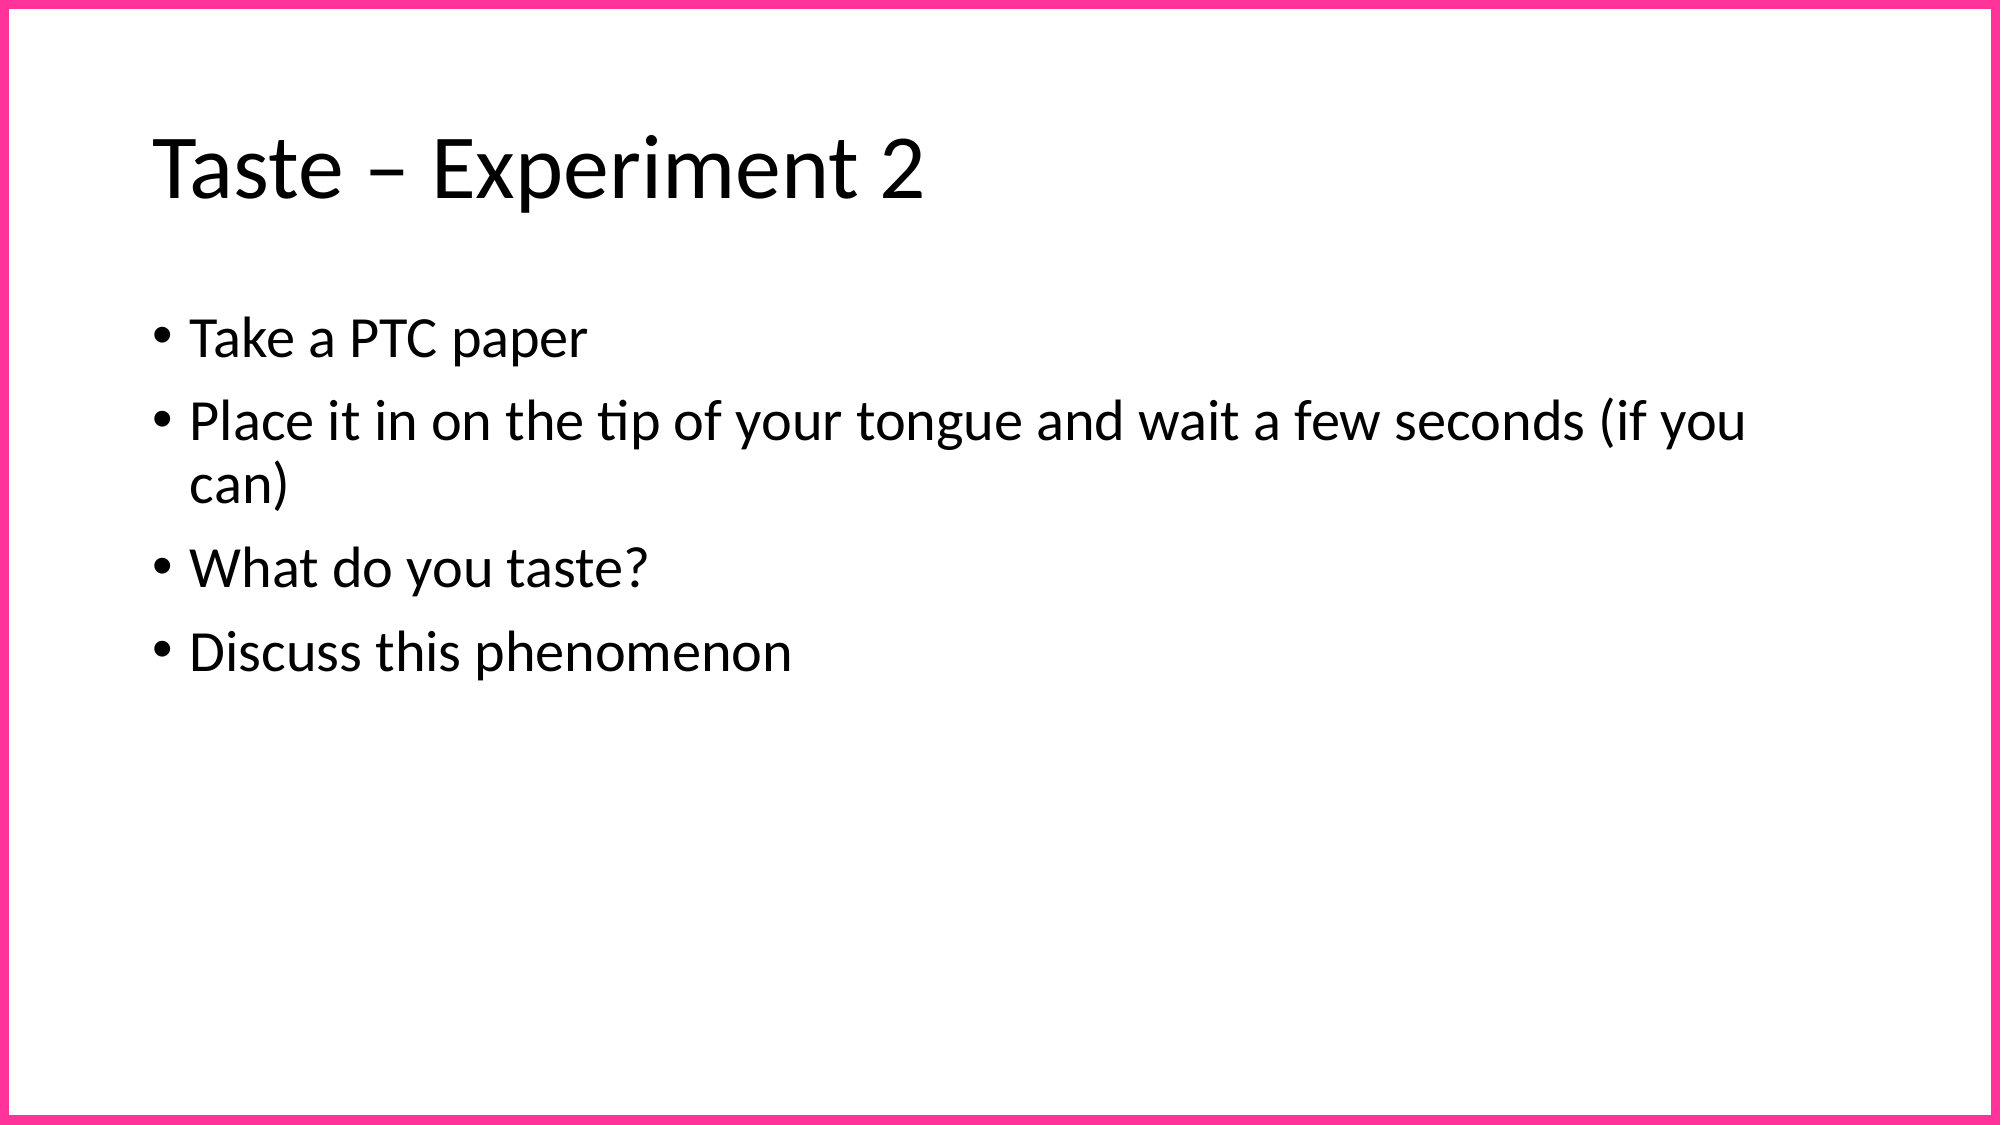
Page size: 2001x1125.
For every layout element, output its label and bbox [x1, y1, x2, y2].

text_box [0, 0, 2000, 1125]
